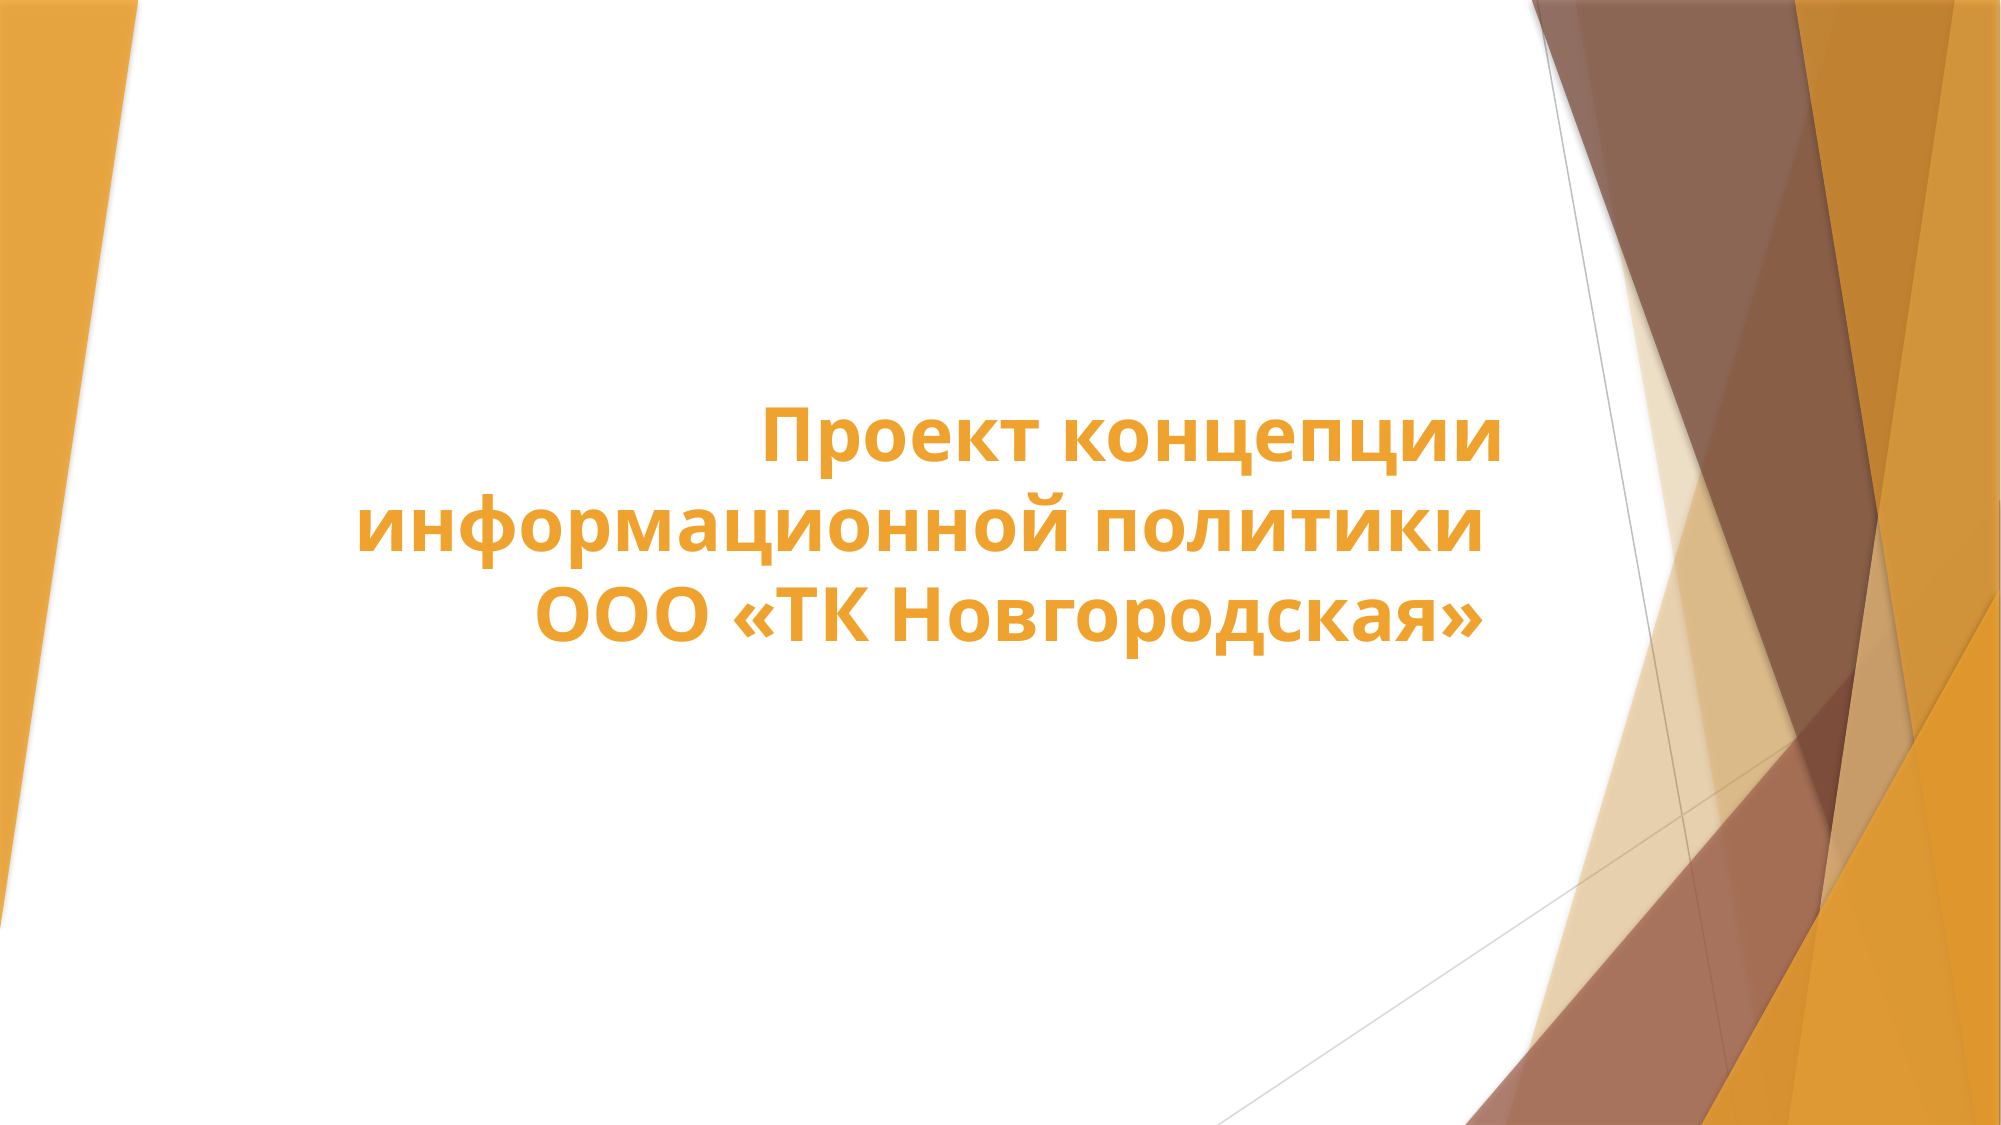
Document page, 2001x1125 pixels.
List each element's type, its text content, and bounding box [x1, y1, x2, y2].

title Проект концепции информационной политики ООО «ТК Новгородская» [247, 394, 1522, 665]
